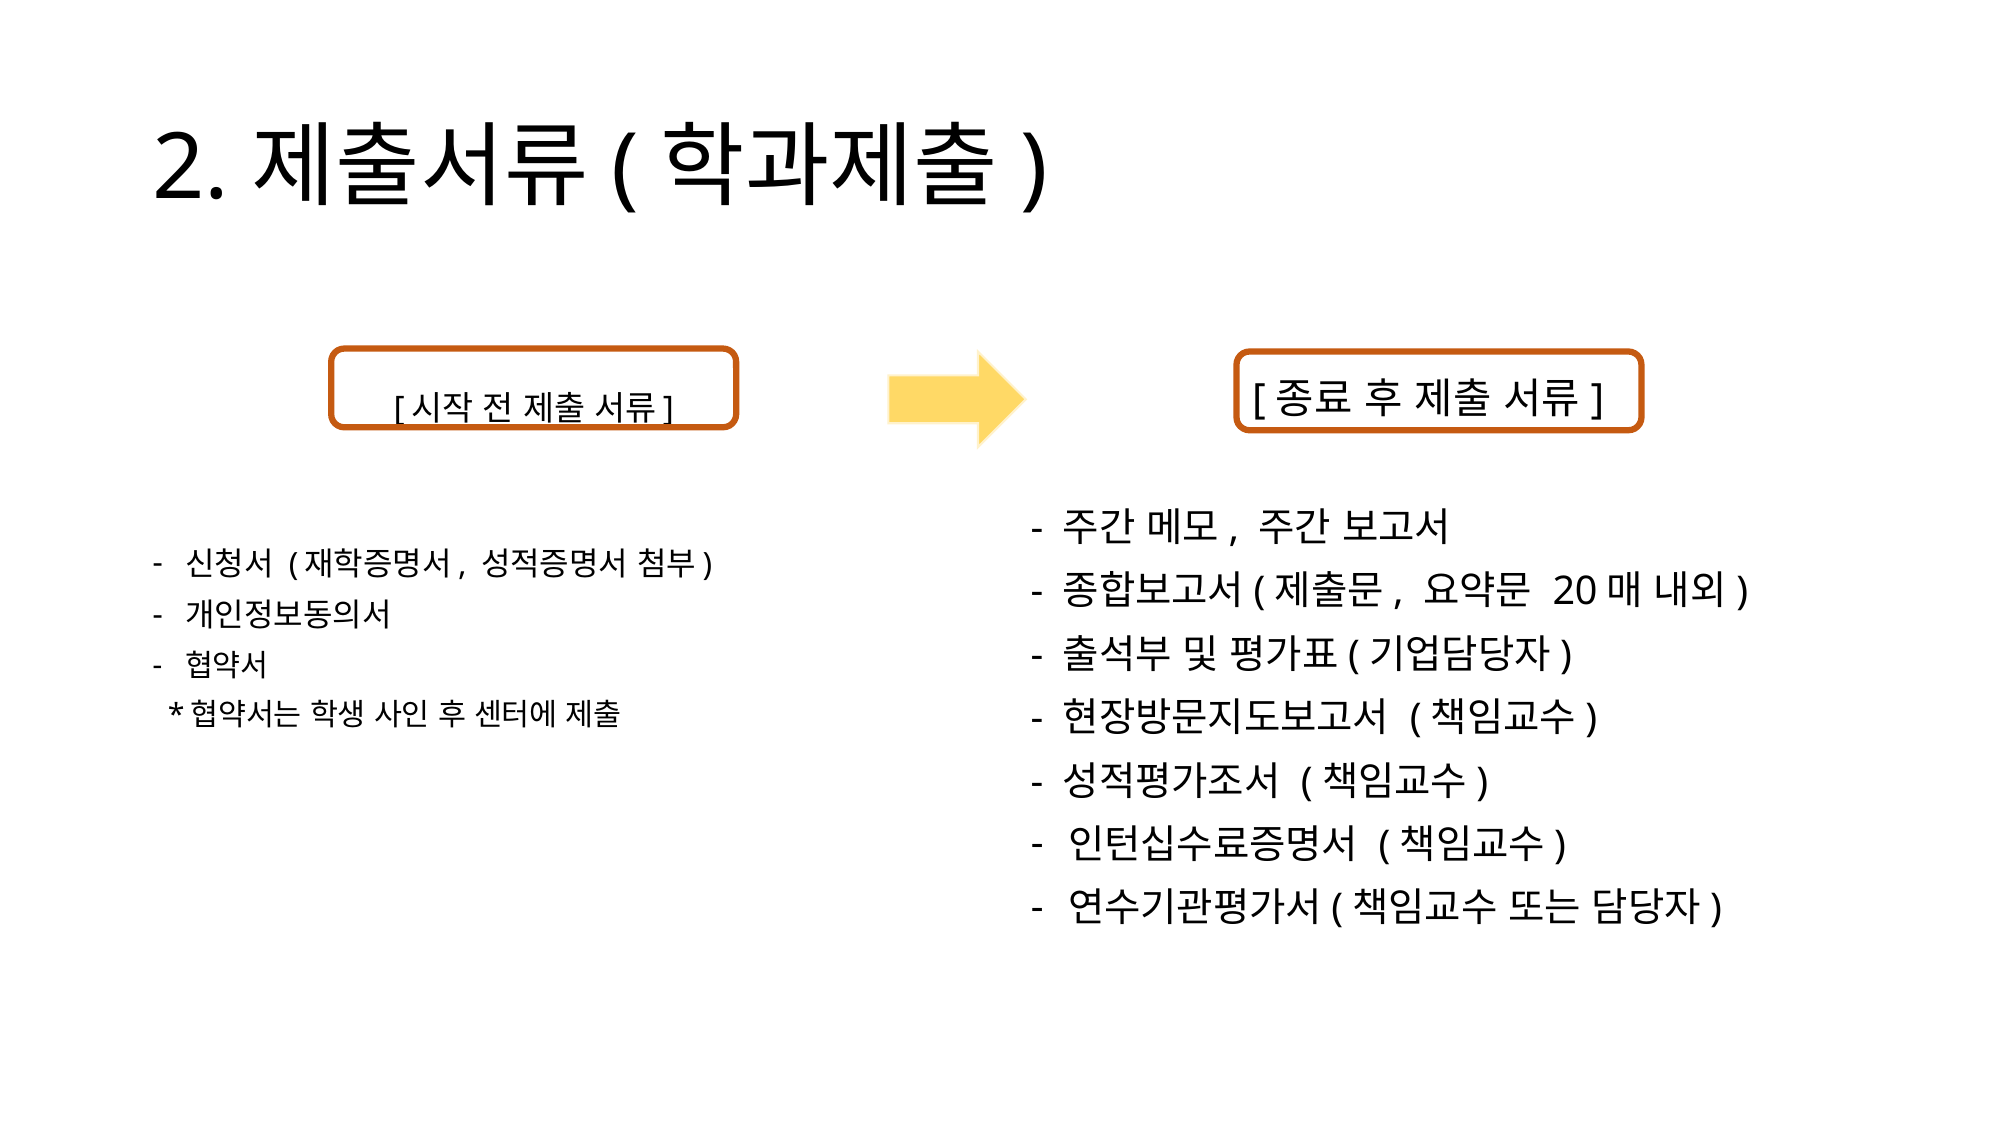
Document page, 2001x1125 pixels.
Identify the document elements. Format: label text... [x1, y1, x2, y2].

text_box [887, 349, 1028, 450]
text_box [종료 후 제출 서류] - 주간 메모, 주간 보고서 - 종합보고서(제출문, 요약문 20매 내외) - 출석부 및 평가표(기업담당자) - 현장방문지도보고서 (책임교수) - 성적평가조서 (책임교수) 인턴십수료증명서 (책임교수) 연수기관평가서(책임교수 또는 담당자) [1015, 299, 1863, 1014]
title 2.제출서류(학과제출) [137, 59, 1863, 278]
text_box [330, 347, 738, 429]
list [시작 전 제출 서류] 신청서 (재학증명서, 성적증명서 첨부) 개인정보동의서 협약서 *협약서는 학생 사인 후 센터에 제출 [137, 326, 930, 791]
text_box [1235, 350, 1643, 432]
